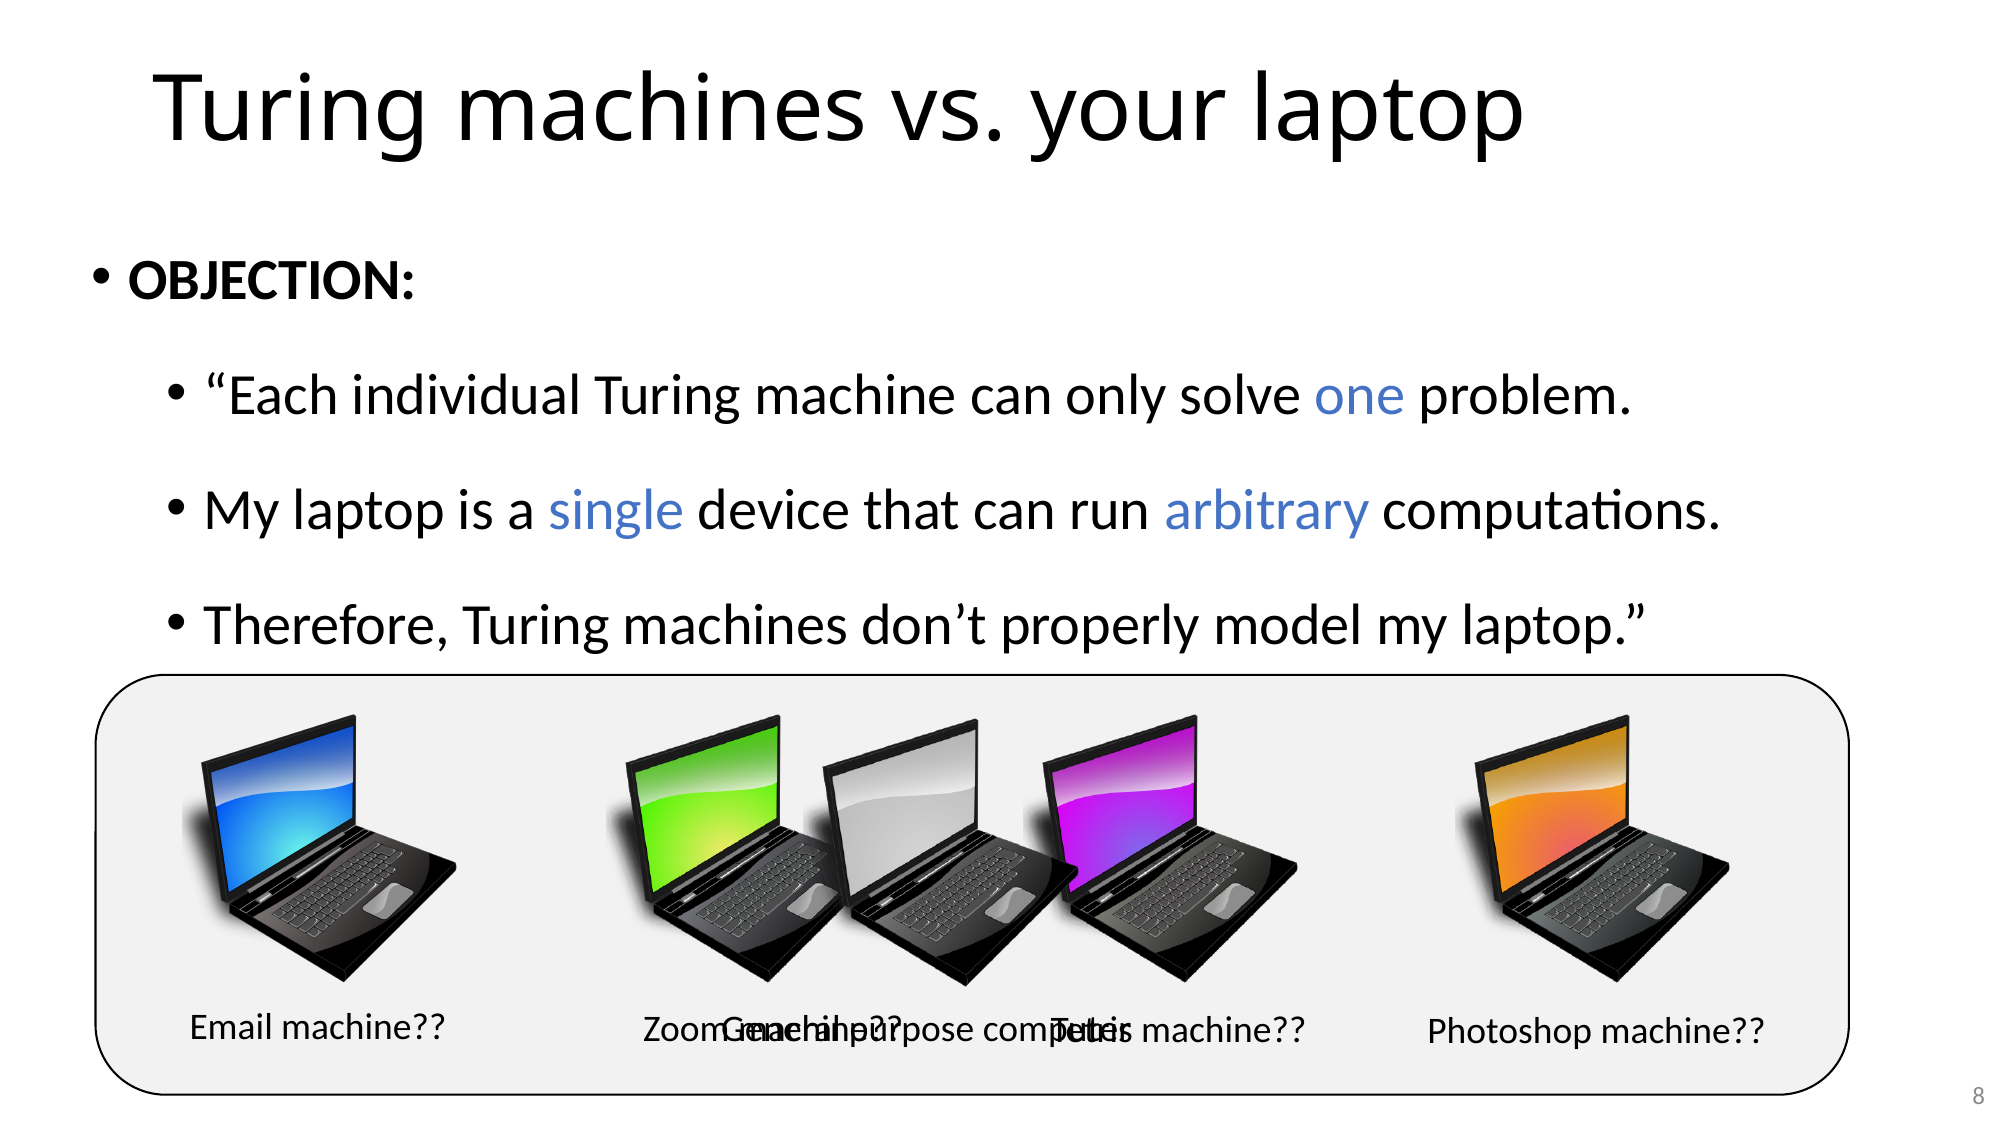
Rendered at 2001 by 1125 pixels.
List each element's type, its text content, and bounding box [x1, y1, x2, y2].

picture [606, 710, 1301, 992]
text_box Zoom machine?? [628, 996, 706, 1057]
title Turing machines vs. your laptop [137, 1, 1863, 198]
text_box Email machine?? [174, 994, 468, 1055]
text_box General purpose computer [706, 996, 1183, 1057]
text_box Photoshop machine?? [1412, 998, 1806, 1059]
slide_number 8 [1550, 1064, 2000, 1125]
picture [182, 710, 460, 989]
text_box Tetris machine?? [1035, 997, 1329, 1058]
text_box [94, 673, 1850, 1096]
picture [1454, 710, 1733, 988]
list OBJECTION: “Each individual Turing machine can only solve one problem. My laptop is a single device that can run arbitrary computations. Therefore, Turing machines don’t properly model my laptop.” [76, 198, 1924, 1125]
